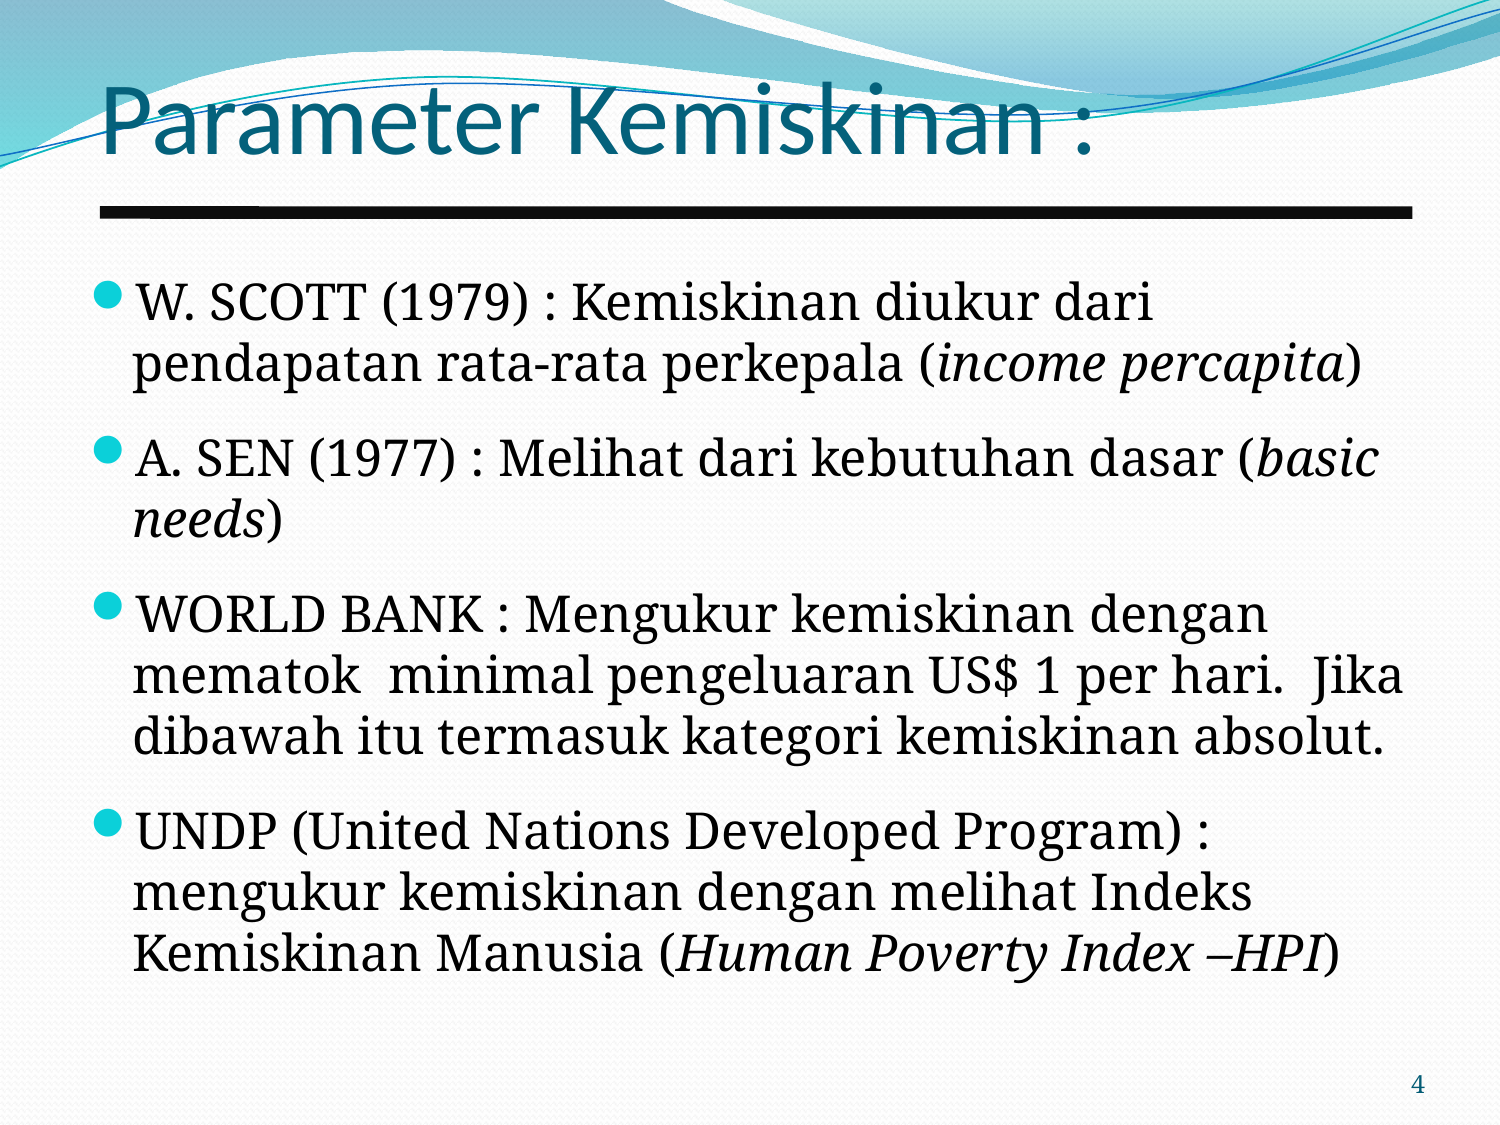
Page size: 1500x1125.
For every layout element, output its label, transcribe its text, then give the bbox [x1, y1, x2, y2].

slide_number 4 [1299, 1042, 1425, 1103]
title Parameter Kemiskinan : [99, 37, 1425, 175]
list W. SCOTT (1979) : Kemiskinan diukur dari pendapatan rata-rata perkepala (income percapita) A. SEN (1977) : Melihat dari kebutuhan dasar (basic needs) WORLD BANK : Mengukur kemiskinan dengan mematok minimal pengeluaran US$ 1 per hari. Jika dibawah itu termasuk kategori kemiskinan absolut. UNDP (United Nations Developed Program) : mengukur kemiskinan dengan melihat Indeks Kemiskinan Manusia (Human Poverty Index –HPI) [75, 262, 1425, 1038]
